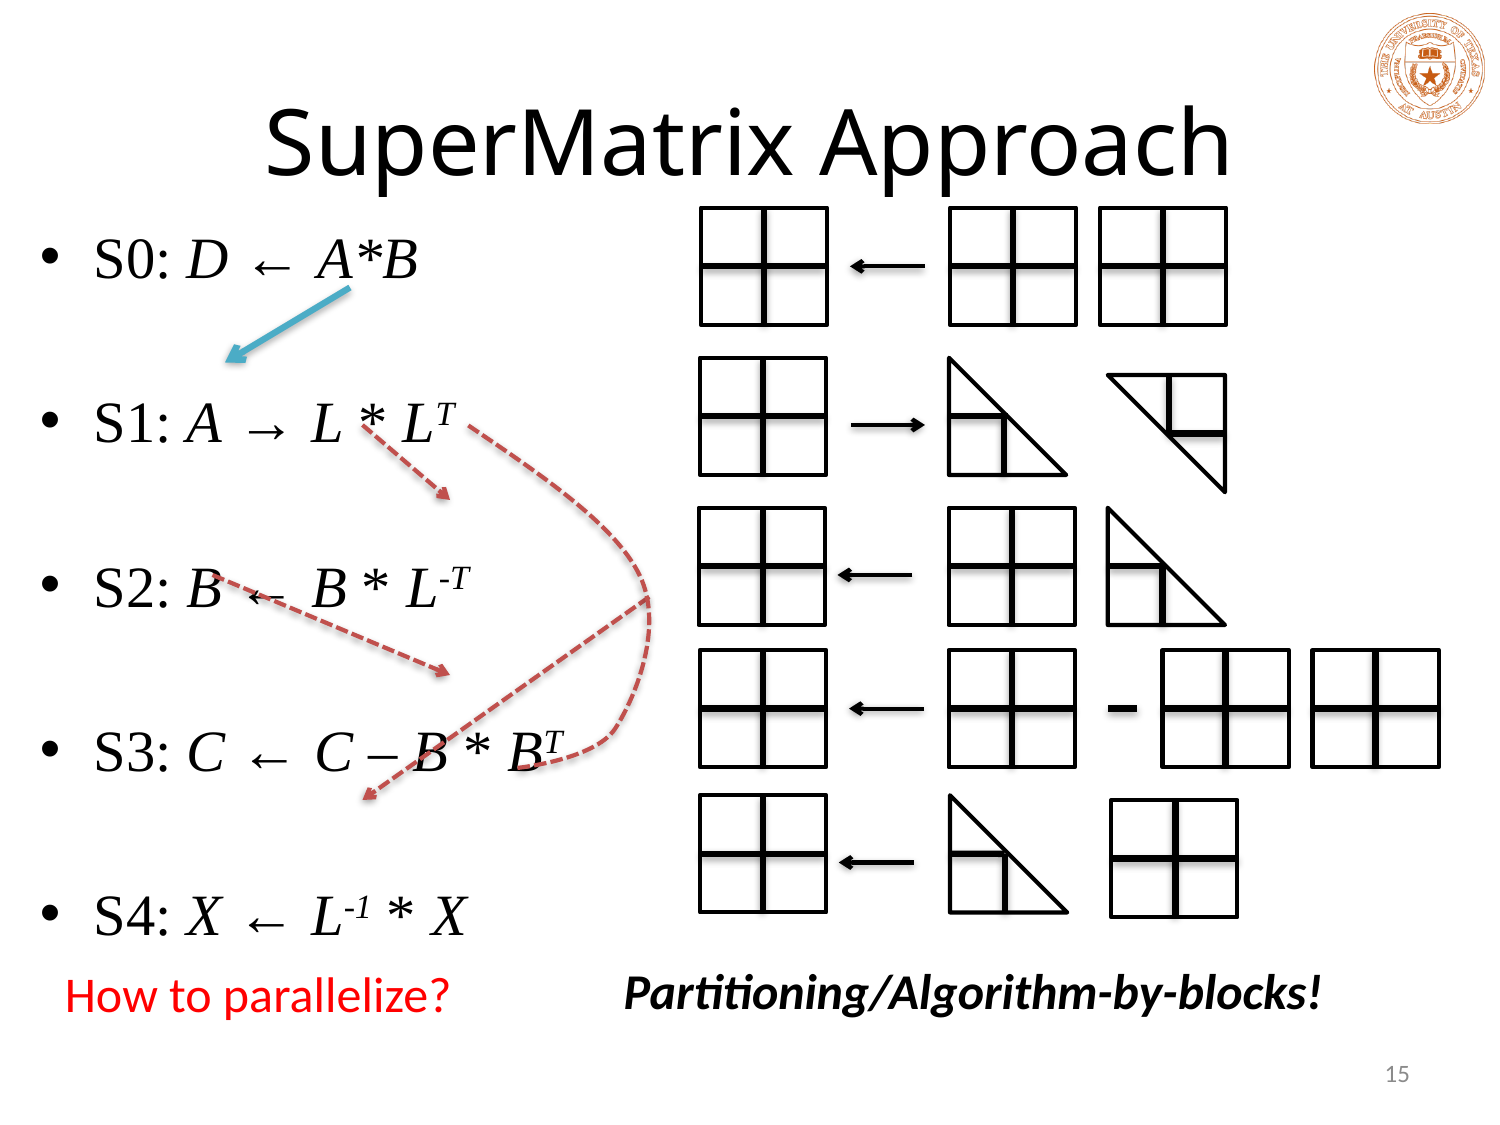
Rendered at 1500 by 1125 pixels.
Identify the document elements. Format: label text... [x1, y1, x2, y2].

list S0: D ← A*B S1: A → L * LT S2: B ← B * L-T S3: C ← C – B * BT S4: X ← L-1 * X [24, 212, 713, 955]
text_box [698, 356, 828, 414]
text_box [1019, 718, 1077, 769]
text_box [770, 426, 828, 477]
text_box [947, 648, 1077, 707]
text_box [698, 793, 828, 852]
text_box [362, 768, 515, 801]
text_box [1182, 870, 1239, 919]
text_box [1310, 648, 1441, 706]
text_box [1098, 206, 1228, 264]
text_box [697, 575, 756, 627]
text_box [947, 576, 1005, 627]
title SuperMatrix Approach [75, 45, 1425, 233]
text_box [698, 426, 756, 477]
text_box [947, 718, 1005, 769]
text_box [1105, 505, 1227, 628]
text_box [770, 718, 828, 769]
text_box [1010, 415, 1069, 478]
text_box [699, 276, 757, 327]
text_box [1098, 276, 1156, 327]
text_box [946, 355, 1009, 414]
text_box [362, 424, 451, 501]
text_box [770, 576, 827, 627]
text_box [697, 506, 827, 564]
text_box [947, 793, 1070, 915]
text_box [212, 574, 451, 676]
text_box [1233, 718, 1291, 769]
text_box [467, 423, 652, 771]
slide_number 15 [1074, 1042, 1425, 1103]
text_box [1020, 276, 1078, 327]
table_cell 0 [417, 709, 510, 768]
text_box [1109, 867, 1168, 919]
text_box [1170, 276, 1228, 327]
text_box [948, 276, 1006, 327]
text_box [948, 206, 1078, 264]
text_box [947, 506, 1077, 564]
text_box [946, 425, 997, 478]
text_box [1175, 442, 1228, 495]
text_box [699, 206, 829, 265]
text_box Partitioning/Algorithm-by-blocks! [608, 951, 1450, 1027]
text_box [698, 863, 756, 914]
text_box [698, 718, 756, 769]
text_box [771, 275, 829, 327]
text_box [224, 287, 351, 363]
text_box [1105, 372, 1228, 432]
text_box [1160, 718, 1218, 769]
text_box [770, 863, 828, 914]
text_box [1310, 718, 1368, 769]
text_box [1019, 575, 1077, 627]
text_box [1383, 718, 1441, 769]
text_box [698, 648, 828, 706]
text_box How to parallelize? [50, 954, 1500, 1030]
picture [1374, 13, 1485, 124]
text_box [1160, 648, 1291, 706]
text_box [1109, 798, 1239, 857]
